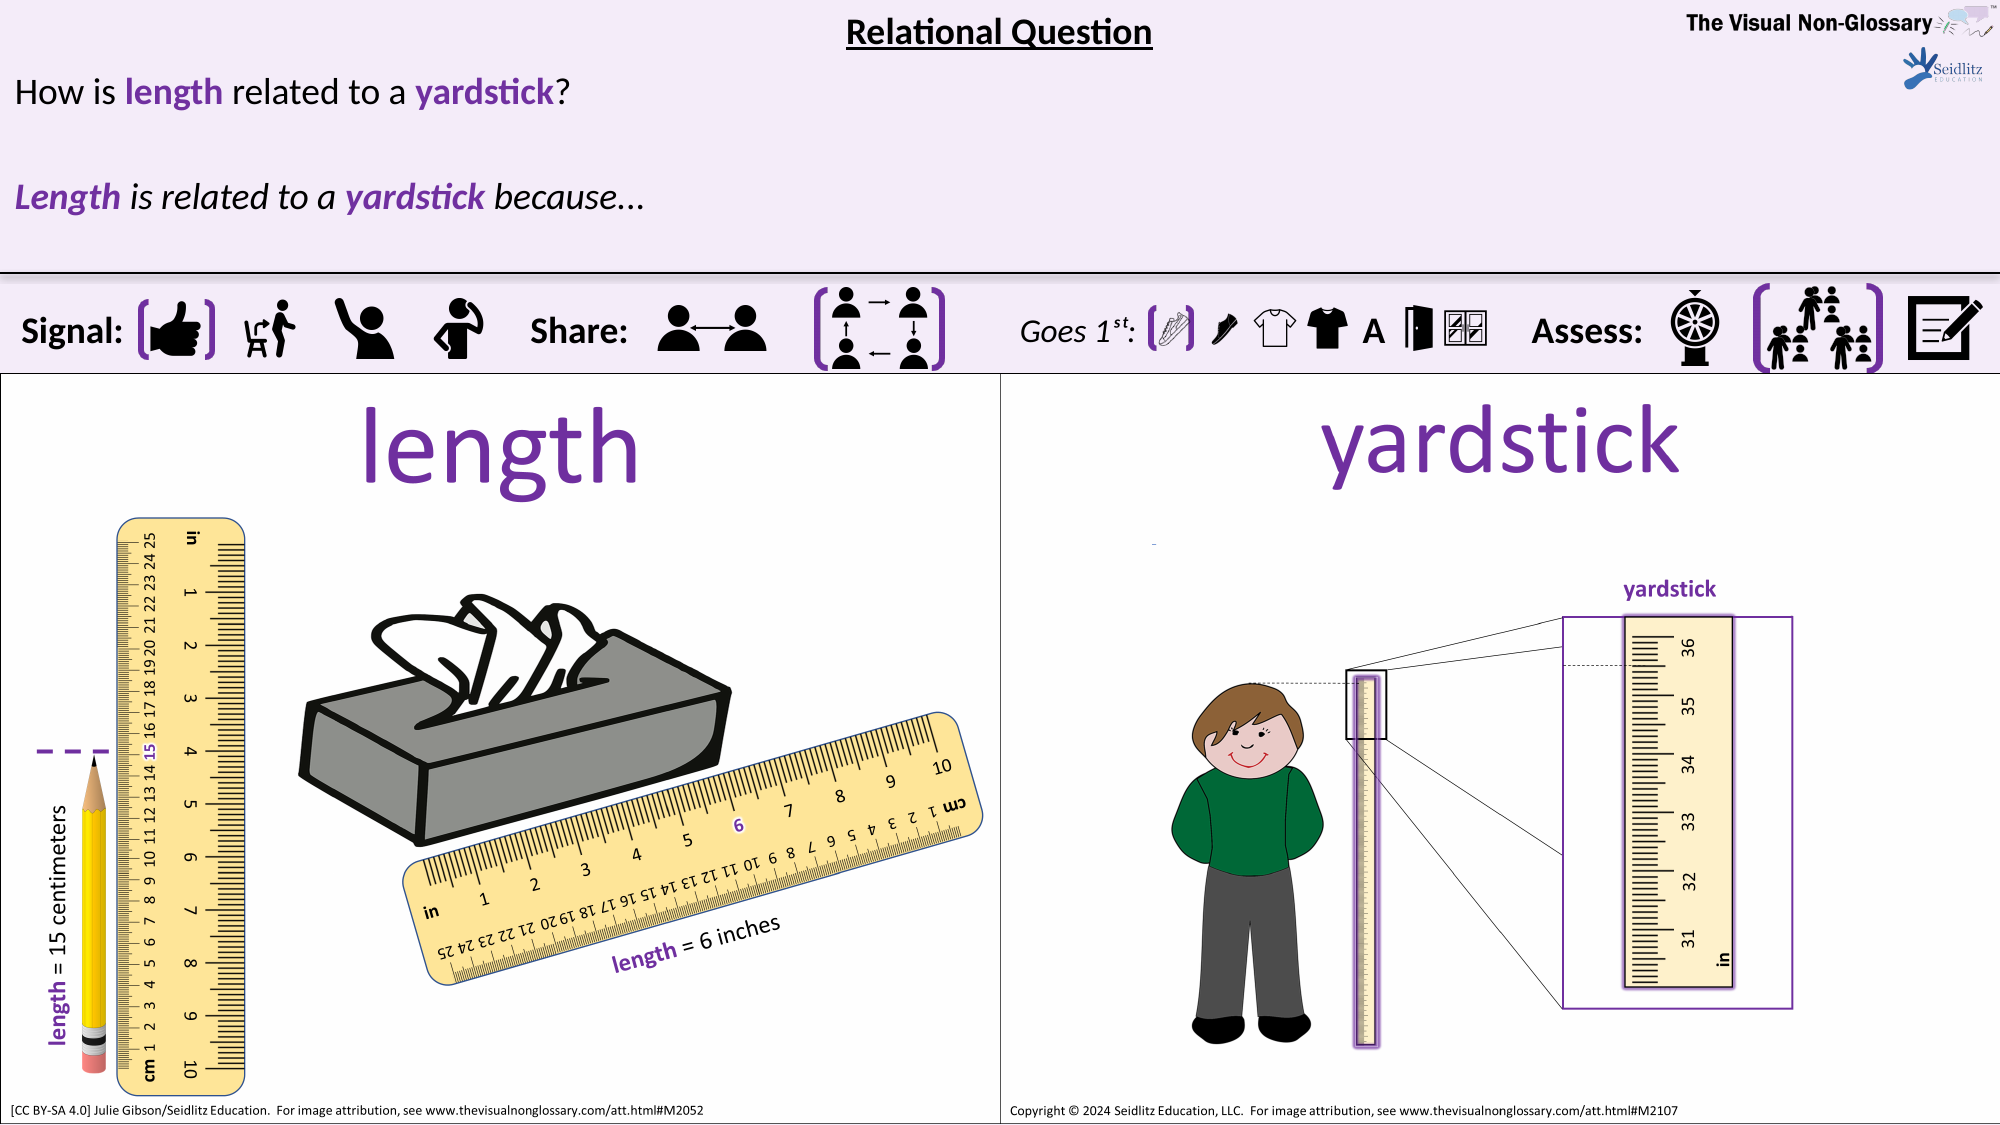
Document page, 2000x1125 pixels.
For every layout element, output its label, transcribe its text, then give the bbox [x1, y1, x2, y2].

picture [0, 283, 2000, 1124]
text_box Share: [515, 298, 644, 359]
text_box How is length related to a yardstick? [0, 59, 2000, 120]
picture [1252, 305, 1298, 352]
picture [239, 298, 301, 359]
picture [1396, 305, 1489, 352]
picture [1304, 305, 1351, 352]
picture [1907, 290, 1984, 367]
picture [137, 298, 215, 361]
text_box Goes 1ˢᵗ: [1005, 301, 1152, 357]
picture [1672, 0, 2000, 40]
text_box Assess: [1516, 298, 1652, 359]
picture [814, 287, 946, 371]
text_box Length is related to a yardstick because... [0, 164, 2000, 225]
picture [1202, 310, 1241, 349]
picture [1898, 44, 1991, 97]
picture [1148, 305, 1195, 352]
picture [334, 298, 395, 359]
text_box A [1347, 298, 1401, 359]
text_box Signal: [6, 298, 138, 359]
picture [1657, 290, 1733, 367]
picture [656, 305, 769, 352]
text_box Relational Question [831, 0, 1169, 59]
picture [428, 298, 490, 359]
